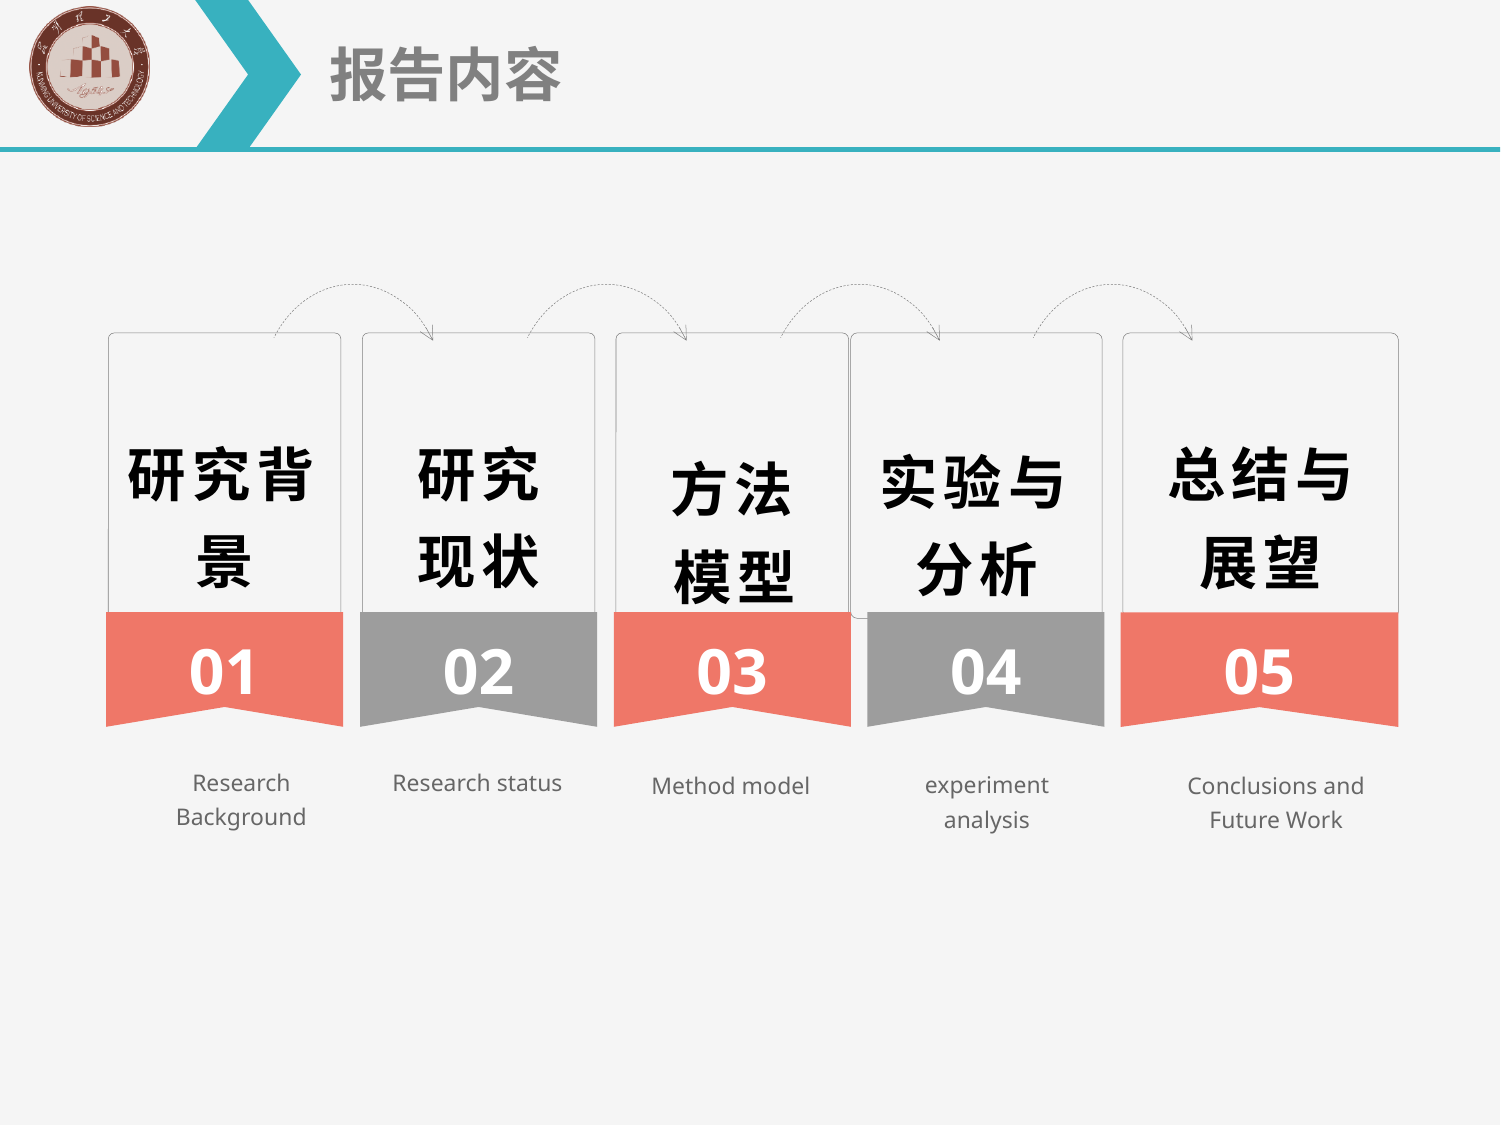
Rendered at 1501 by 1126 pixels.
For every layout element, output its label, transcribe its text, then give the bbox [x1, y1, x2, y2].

text_box [615, 332, 849, 612]
text_box [527, 283, 687, 397]
picture [29, 6, 150, 127]
text_box 总结与 展望 [1122, 332, 1399, 612]
text_box [1033, 283, 1193, 397]
text_box 04 [867, 612, 1105, 727]
text_box 方法模型 [642, 428, 828, 619]
text_box [780, 283, 940, 397]
text_box 02 [360, 612, 598, 727]
text_box [273, 283, 434, 397]
text_box 实验与分析 [850, 332, 1103, 619]
text_box Conclusions and Future Work [1158, 754, 1394, 844]
text_box 03 [613, 612, 851, 727]
text_box 05 [1120, 612, 1399, 727]
text_box Research status [360, 751, 595, 806]
text_box 报告内容 [314, 31, 578, 116]
text_box Method model [613, 754, 849, 809]
text_box Research Background [124, 751, 359, 841]
text_box 研究 现状 [362, 332, 595, 612]
text_box experiment analysis [869, 754, 1105, 843]
text_box 研究背景 [108, 332, 341, 612]
text_box 01 [106, 612, 344, 727]
